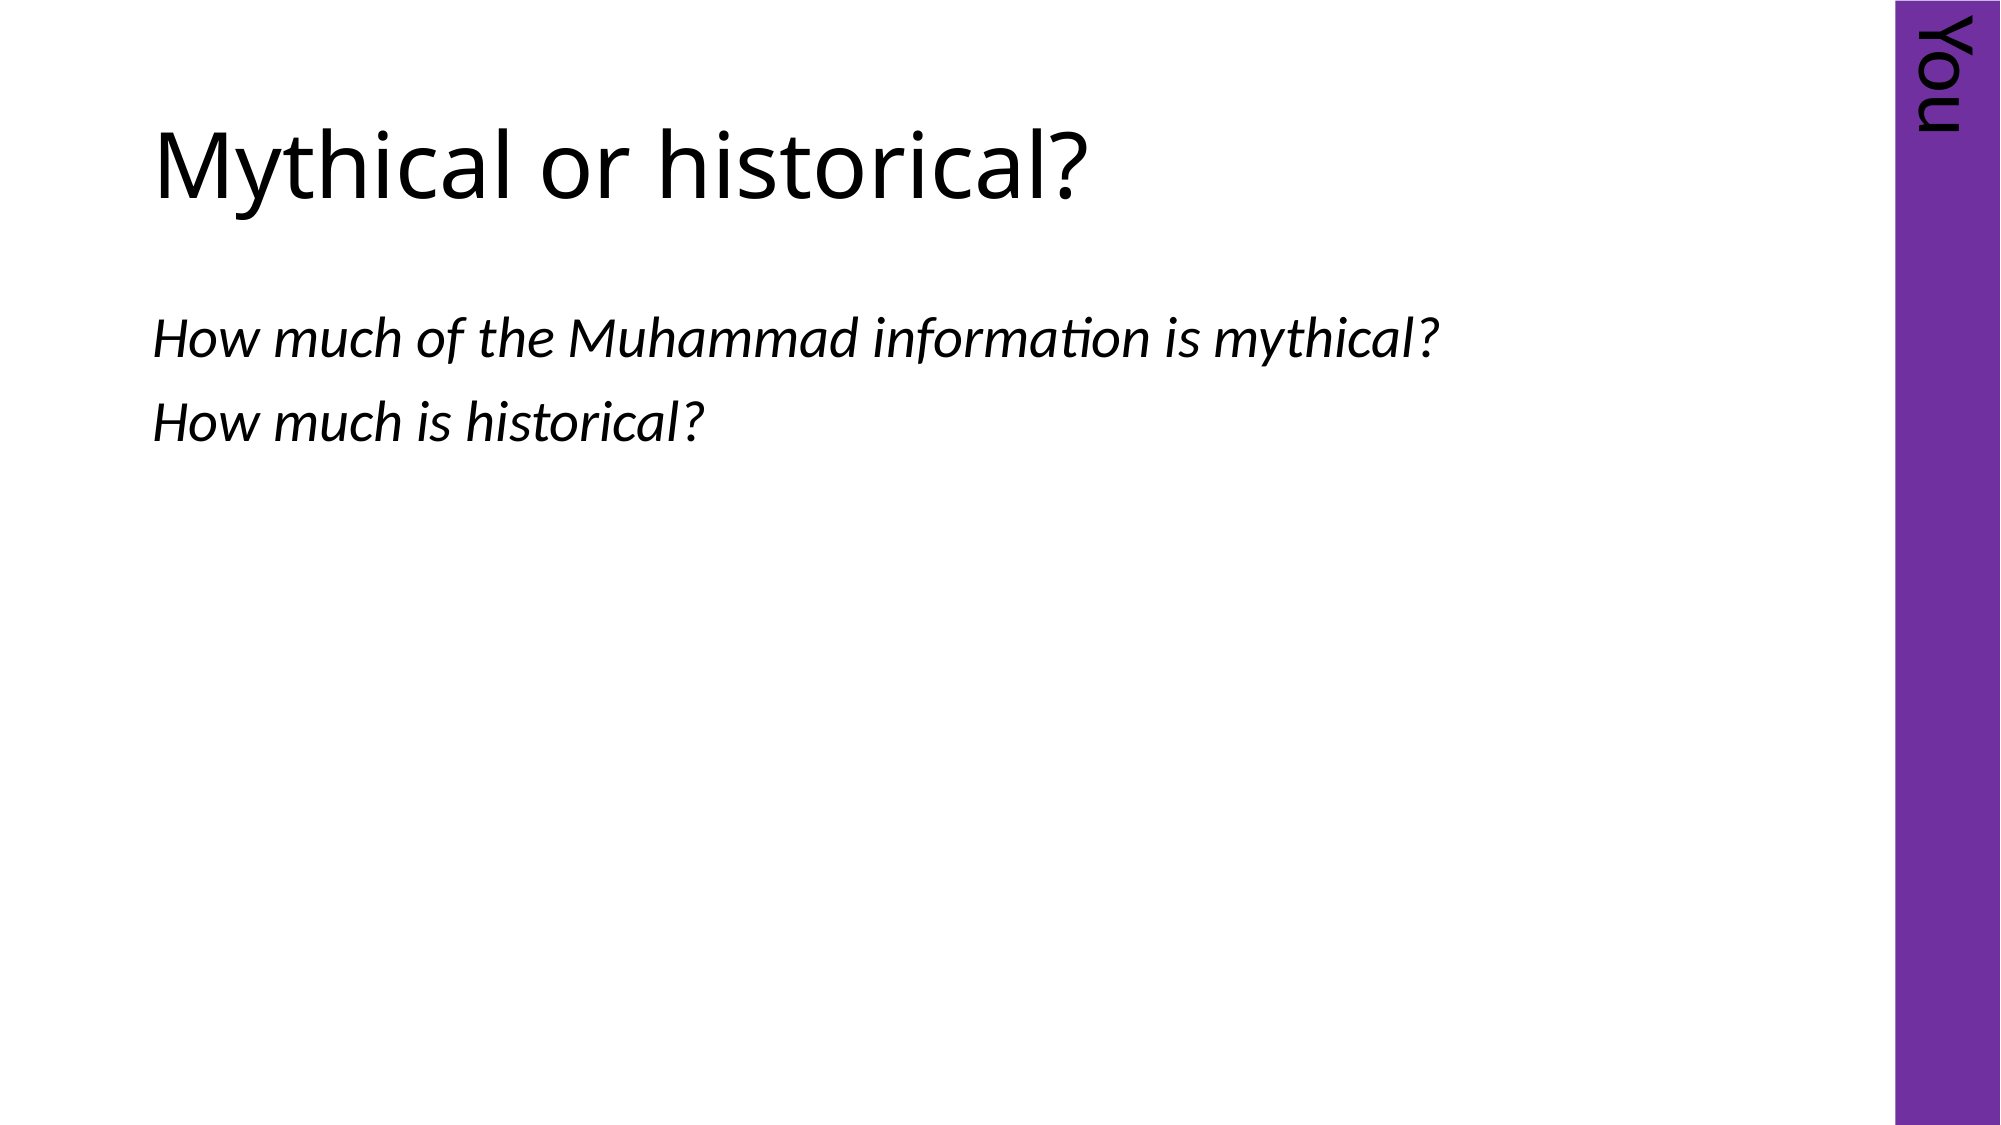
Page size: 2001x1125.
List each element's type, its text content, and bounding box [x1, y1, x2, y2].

title Mythical or historical? [137, 59, 1863, 278]
list How much of the Muhammad information is mythical? How much is historical? [137, 299, 1863, 489]
text_box You [1895, 0, 2000, 1125]
